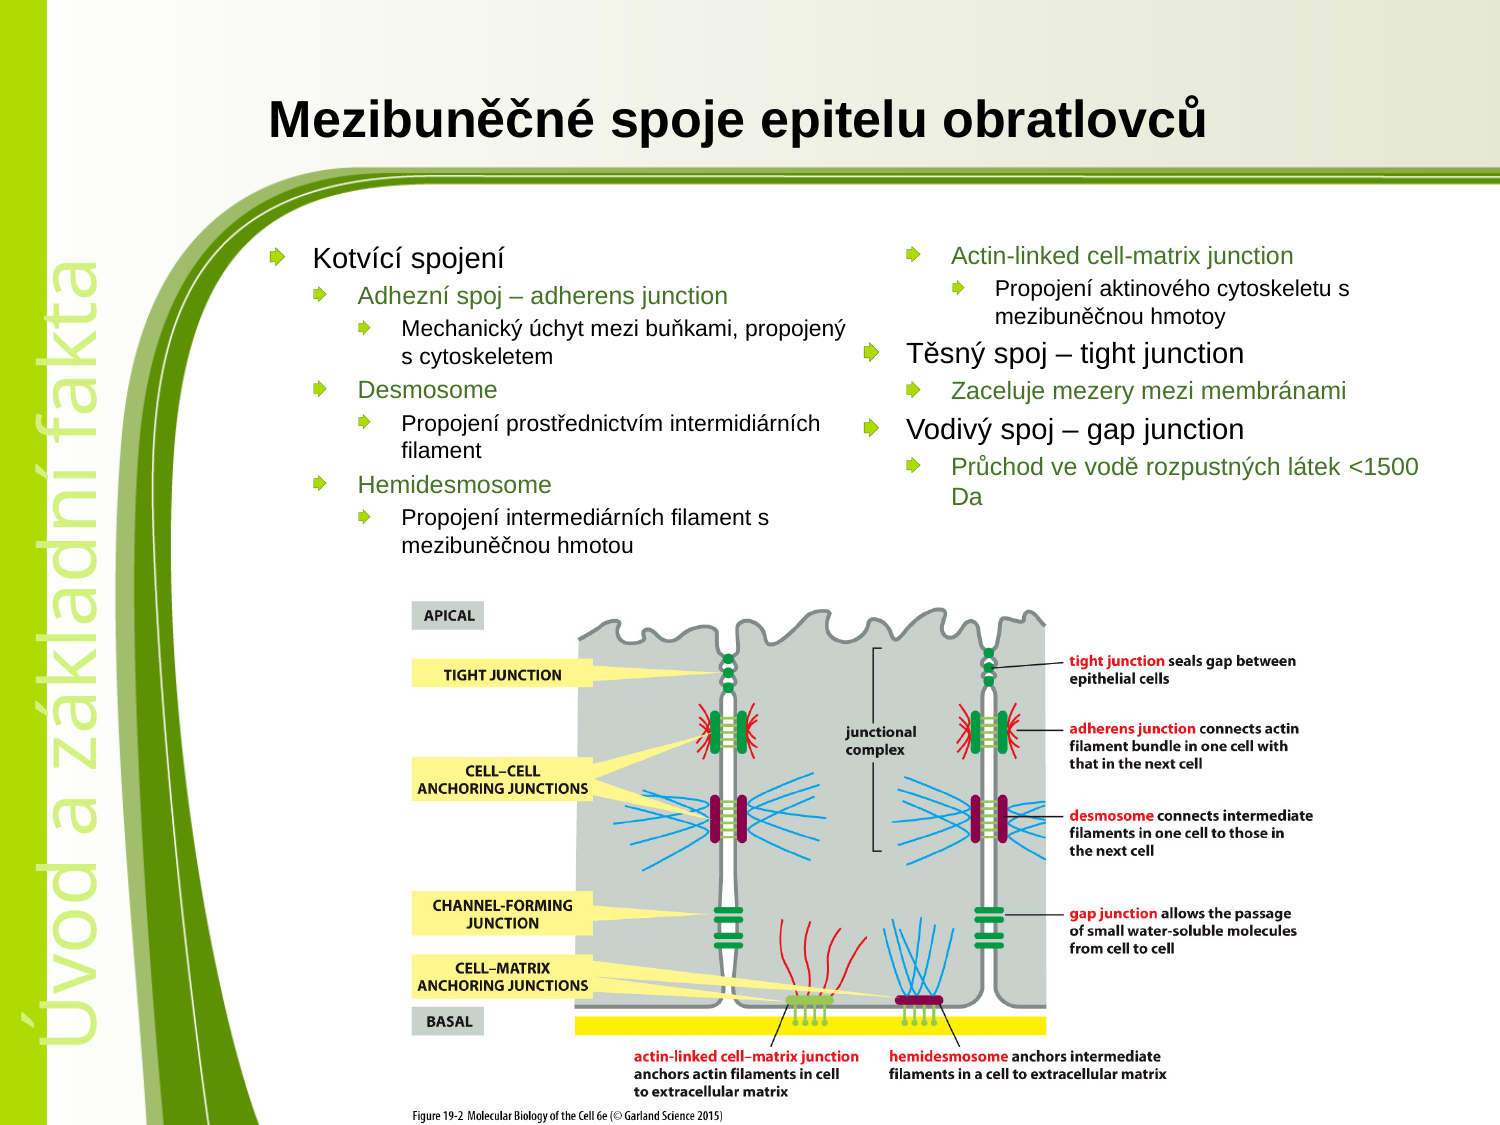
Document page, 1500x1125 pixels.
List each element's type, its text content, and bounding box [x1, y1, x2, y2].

title Mezibuněčné spoje epitelu obratlovců [253, 65, 1425, 168]
picture [0, 0, 1500, 1125]
list Kotvící spojení Adhezní spoj – adherens junction Mechanický úchyt mezi buňkami, propojený s cytoskeletem Desmosome Propojení prostřednictvím intermidiárních filament Hemidesmosome Propojení intermediárních filament s mezibuněčnou hmotou Actin-linked cell-matrix junction Propojení aktinového cytoskeletu s mezibuněčnou hmotoy Těsný spoj – tight junction Zaceluje mezery mezi membránami Vodivý spoj – gap junction Průchod ve vodě rozpustných látek <1500 Da [253, 231, 1471, 587]
